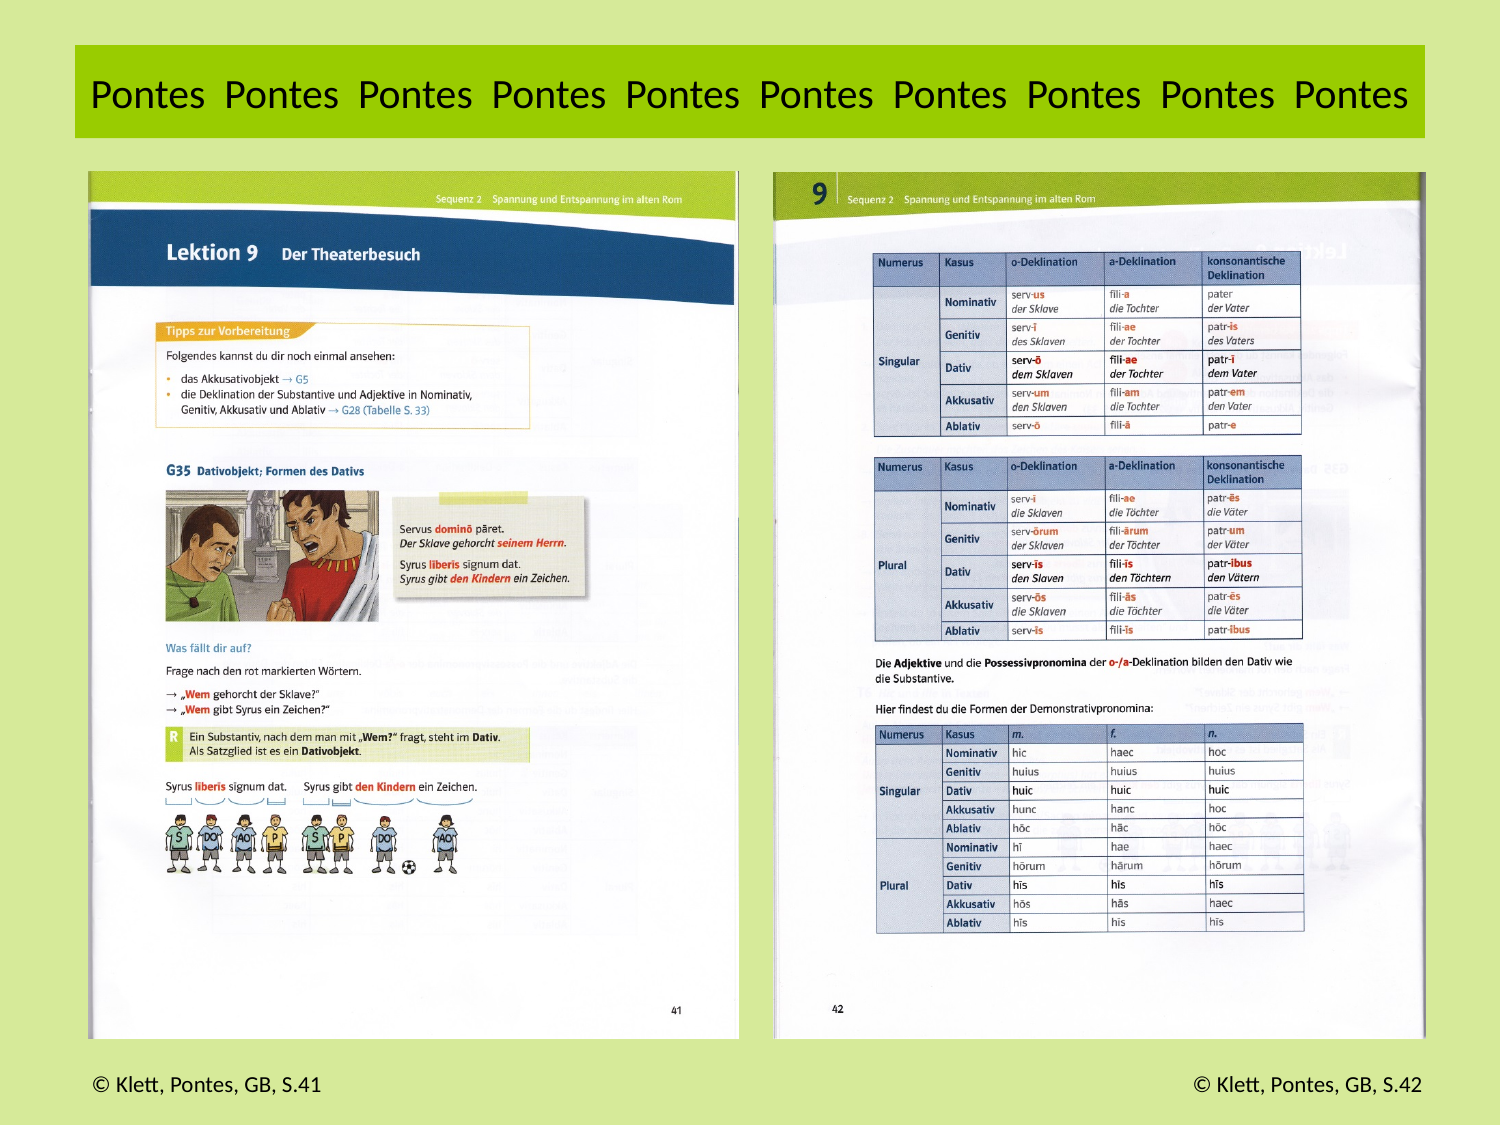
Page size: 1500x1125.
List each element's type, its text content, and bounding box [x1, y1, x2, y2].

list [88, 171, 739, 1039]
text_box © Klett, Pontes, GB, S.41 [76, 1058, 485, 1108]
text_box © Klett, Pontes, GB, S.42 [1057, 1058, 1465, 1108]
title Pontes Pontes Pontes Pontes Pontes Pontes Pontes Pontes Pontes Pontes [74, 44, 1426, 139]
picture [773, 172, 1426, 1039]
